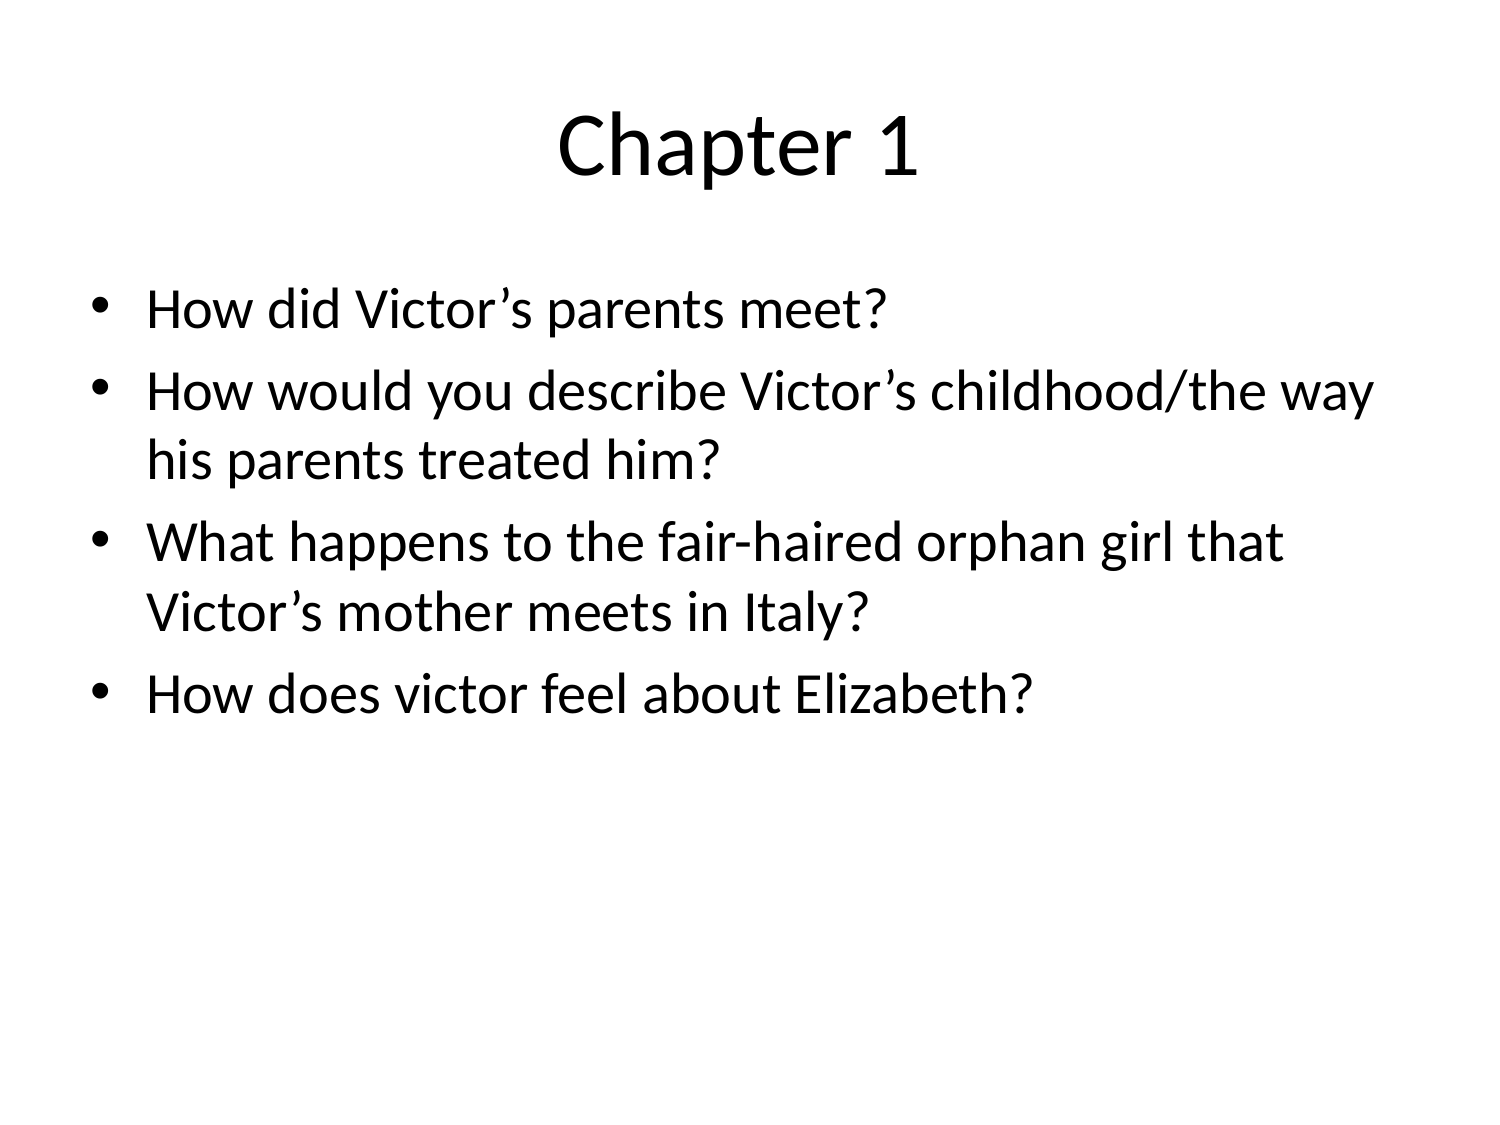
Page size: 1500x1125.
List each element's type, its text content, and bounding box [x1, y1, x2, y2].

title Chapter 1 [75, 45, 1425, 233]
list How did Victor’s parents meet? How would you describe Victor’s childhood/the way his parents treated him? What happens to the fair-haired orphan girl that Victor’s mother meets in Italy? How does victor feel about Elizabeth? [75, 262, 1425, 1005]
